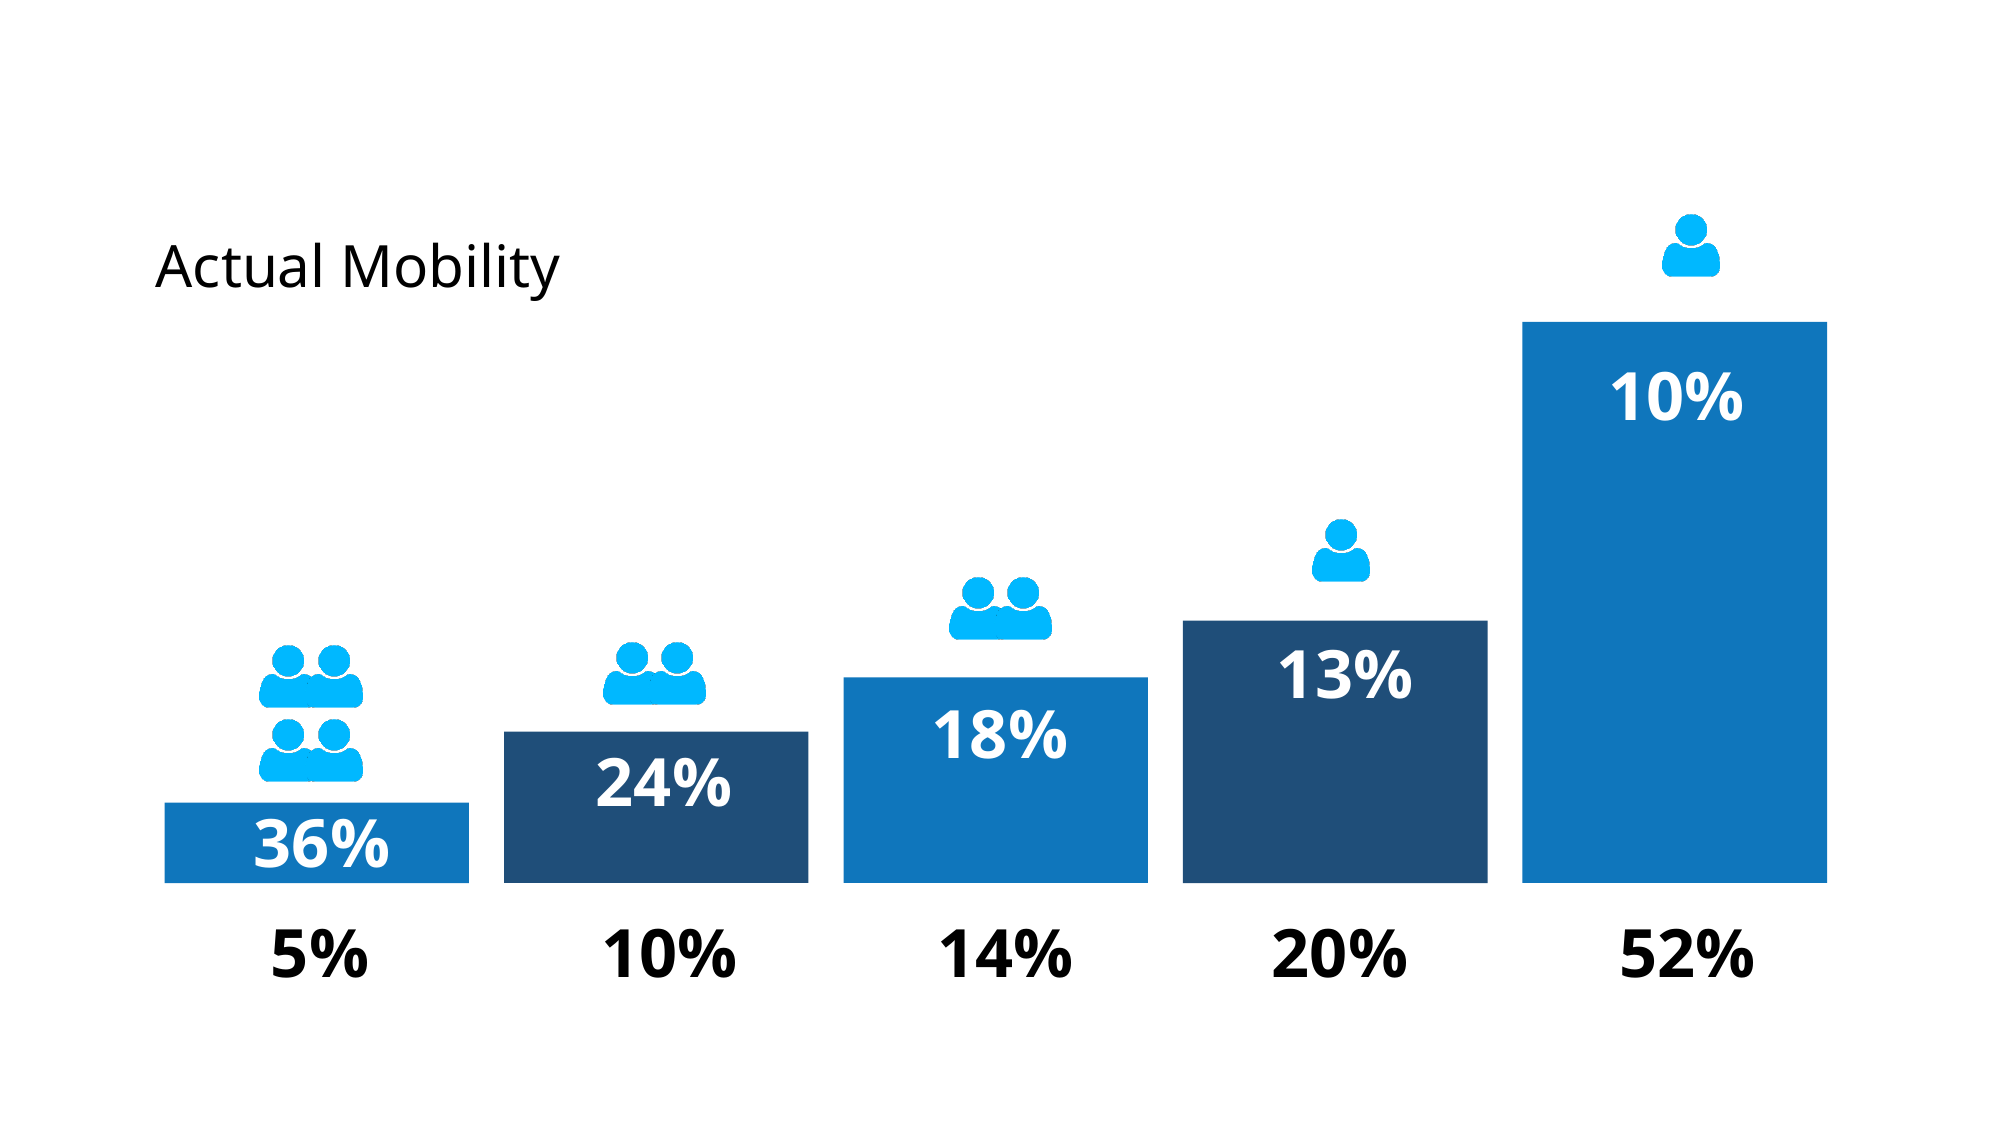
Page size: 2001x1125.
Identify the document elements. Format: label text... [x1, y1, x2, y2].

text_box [603, 640, 706, 705]
text_box 10% [566, 903, 772, 999]
text_box 36% [219, 793, 425, 889]
text_box 18% [897, 684, 1103, 780]
text_box 13% [1242, 624, 1448, 719]
text_box 14% [903, 903, 1109, 998]
text_box [425, 802, 470, 884]
picture [1312, 517, 1370, 561]
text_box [259, 717, 363, 782]
text_box [503, 730, 809, 884]
text_box 10% [1574, 346, 1779, 441]
text_box 5% [217, 903, 423, 998]
text_box 24% [561, 732, 767, 827]
text_box [843, 676, 1149, 884]
text_box 20% [1237, 903, 1443, 998]
text_box 52% [1585, 903, 1791, 998]
text_box [163, 802, 219, 884]
text_box [1182, 620, 1489, 884]
text_box Actual Mobility [141, 221, 654, 307]
picture [1662, 212, 1720, 256]
text_box [1521, 321, 1828, 884]
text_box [259, 643, 363, 708]
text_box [949, 575, 1052, 640]
